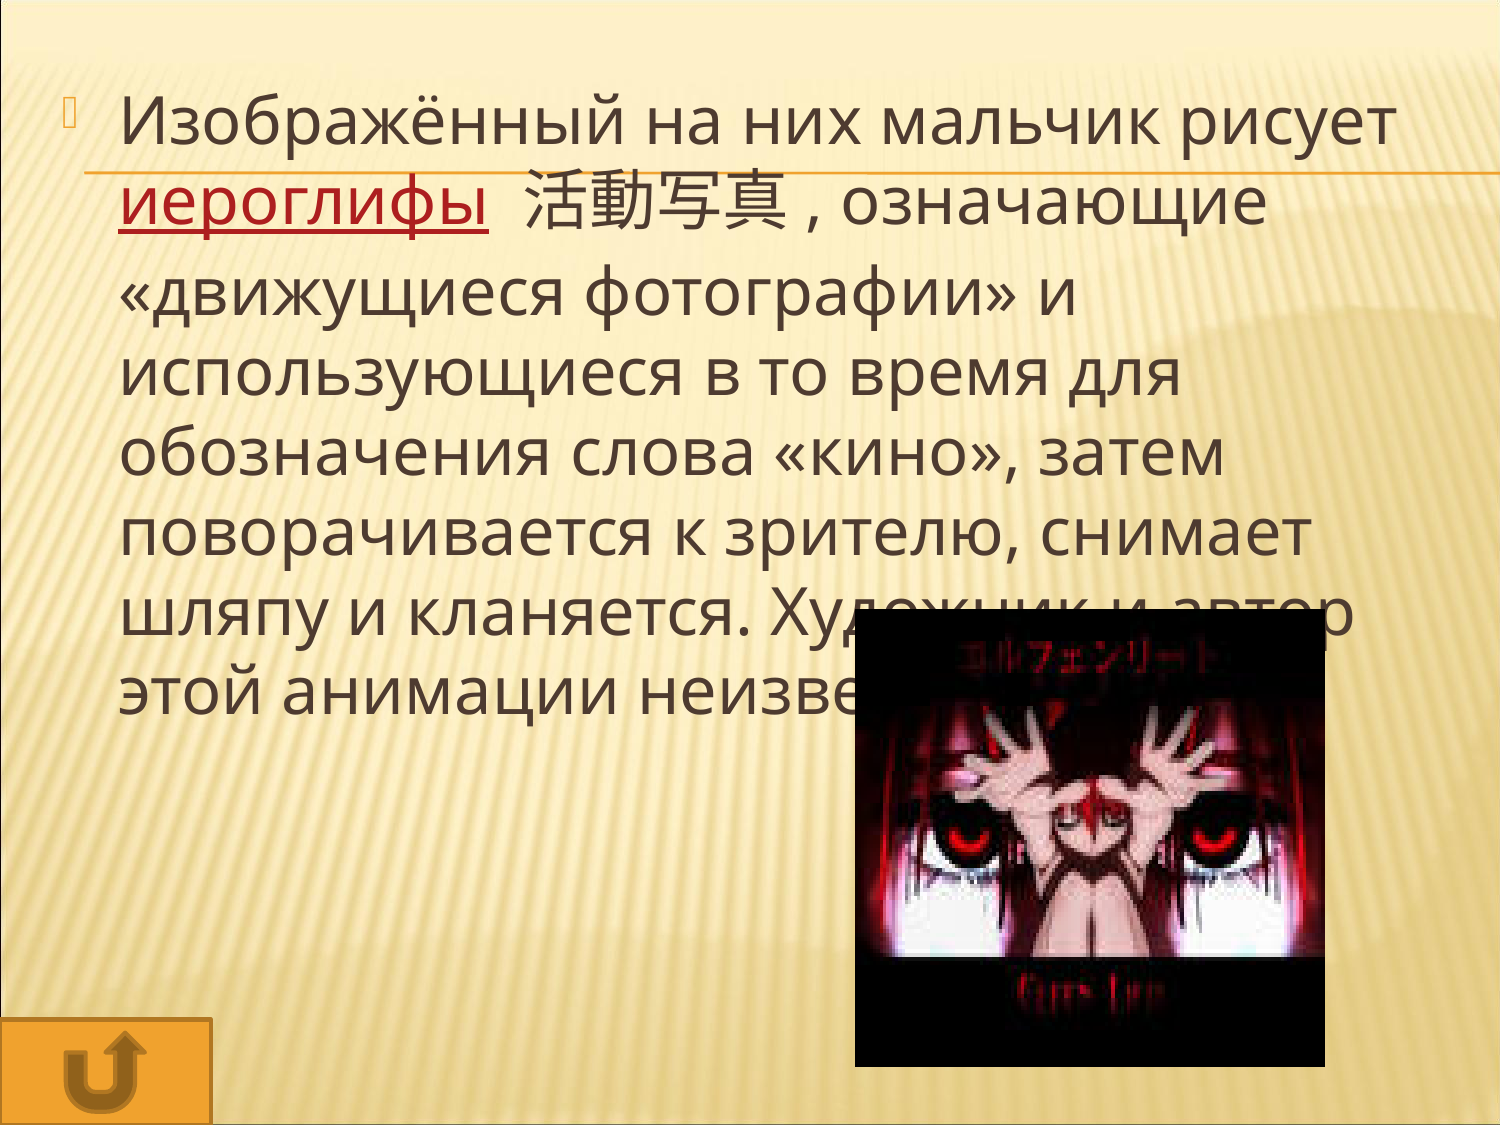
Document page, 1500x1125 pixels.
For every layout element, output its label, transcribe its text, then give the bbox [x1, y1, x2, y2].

text_box [0, 1017, 213, 1125]
list Изображённый на них мальчик рисует иероглифы 活動写真, означающие «движущиеся фотографии» и использующиеся в то время для обозначения слова «кино», затем поворачивается к зрителю, снимает шляпу и кланяется. Художник и автор этой анимации неизвестен. [46, 70, 1472, 774]
picture [0, 0, 1500, 1125]
picture [855, 609, 1325, 1067]
